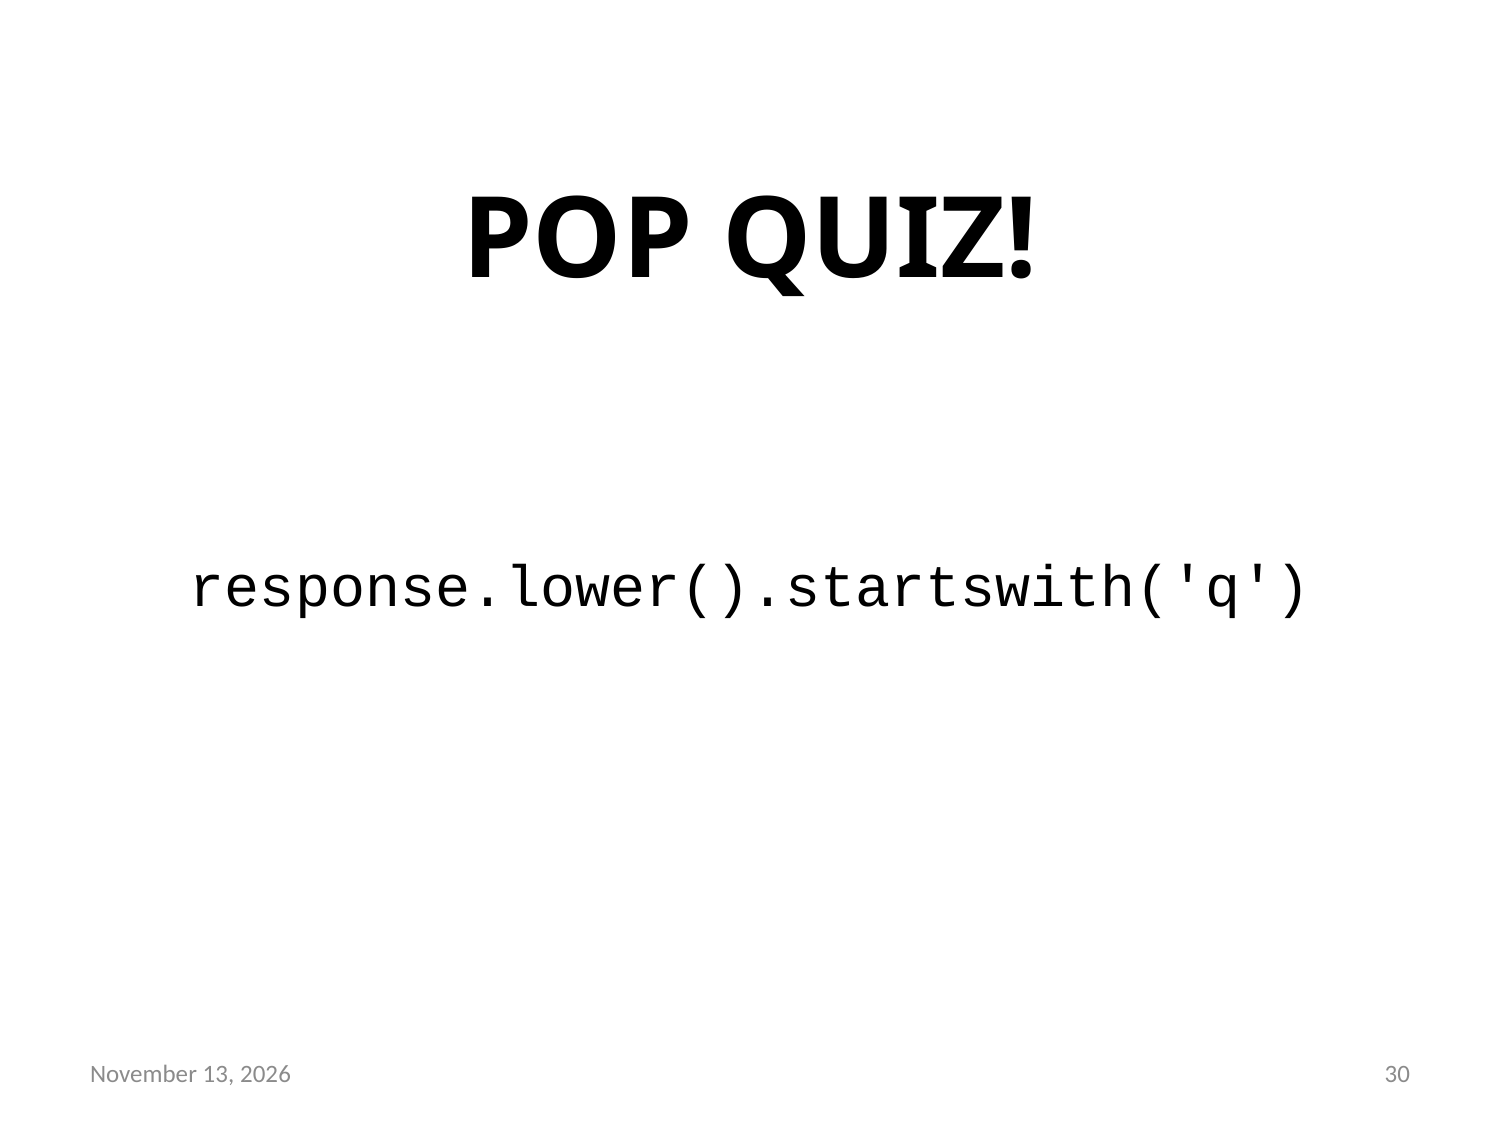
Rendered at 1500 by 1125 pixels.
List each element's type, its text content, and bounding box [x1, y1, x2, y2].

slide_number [75, 1042, 425, 1103]
list response.lower().startswith('q') [75, 459, 1425, 1043]
slide_number 29 [1074, 1042, 1425, 1103]
title POP QUIZ! [75, 138, 1425, 327]
